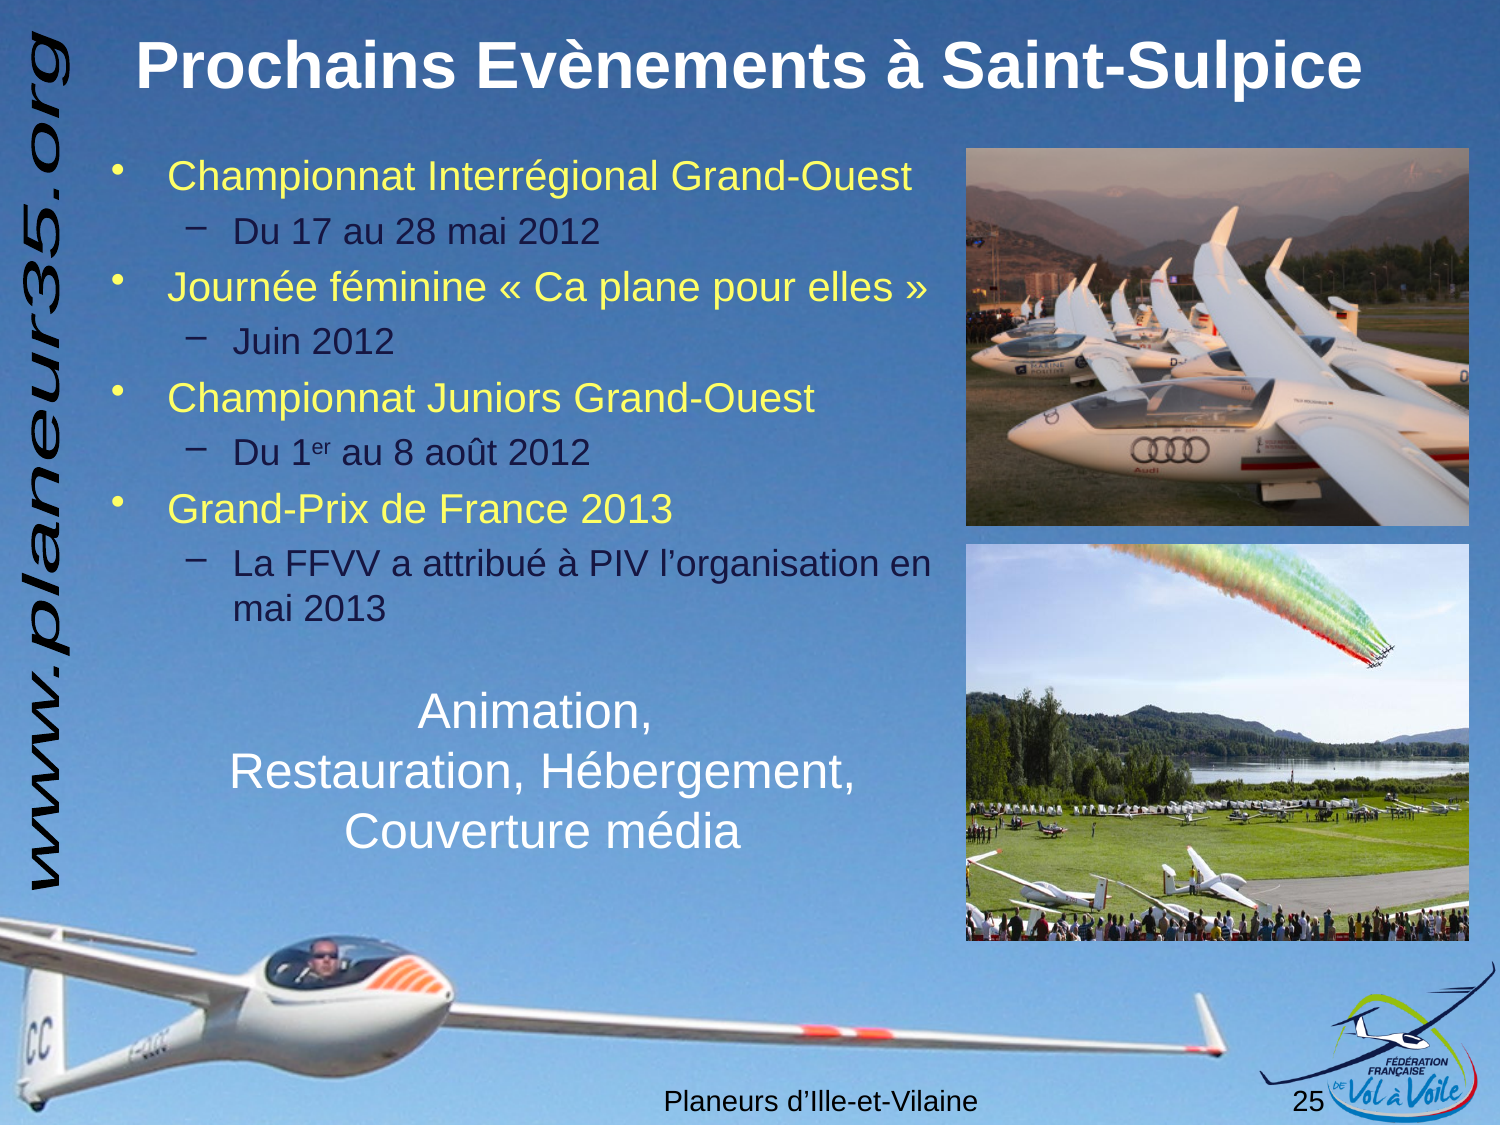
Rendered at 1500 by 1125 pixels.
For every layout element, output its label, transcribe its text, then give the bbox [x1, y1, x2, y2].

picture [0, 0, 1500, 1125]
title Prochains Evènements à Saint-Sulpice [74, 17, 1426, 106]
list Championnat Interrégional Grand-Ouest Du 17 au 28 mai 2012 Journée féminine « Ca plane pour elles » Juin 2012 Championnat Juniors Grand-Ouest Du 1er au 8 août 2012 Grand-Prix de France 2013 La FFVV a attribué à PIV l’organisation en mai 2013 Animation, Restauration, Hébergement, Couverture média [95, 141, 990, 964]
